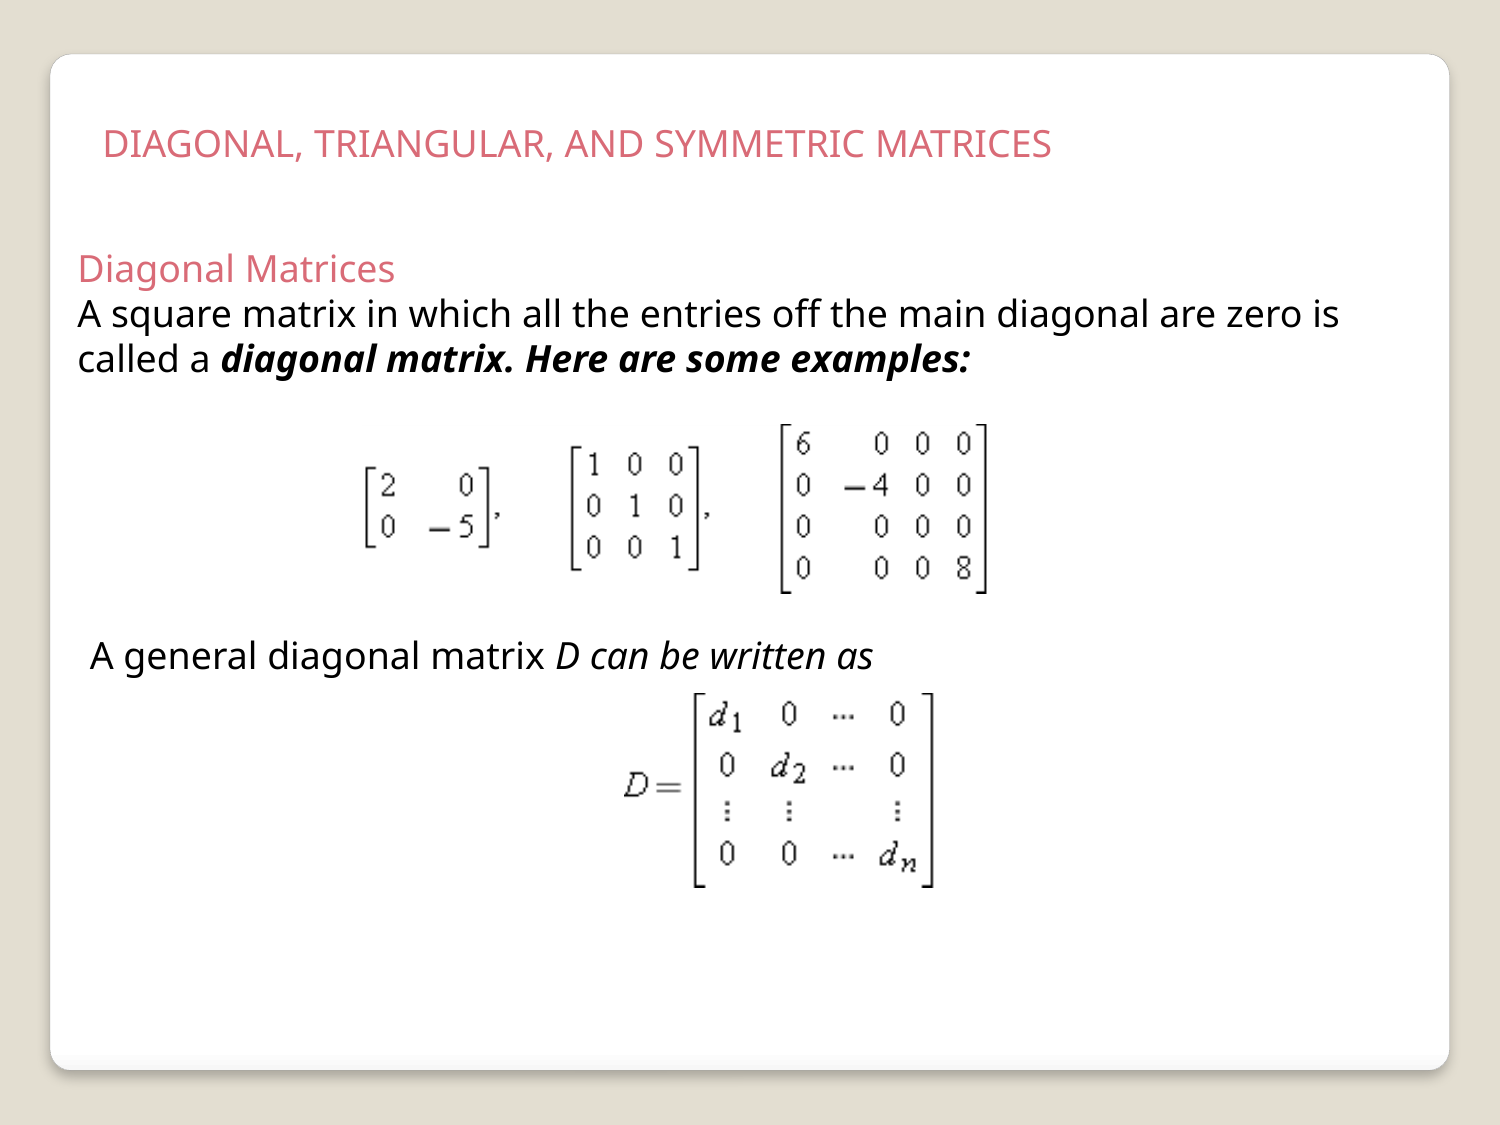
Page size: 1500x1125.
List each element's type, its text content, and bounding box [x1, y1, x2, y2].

text_box DIAGONAL, TRIANGULAR, AND SYMMETRIC MATRICES [87, 112, 1325, 173]
text_box A general diagonal matrix D can be written as [74, 624, 1438, 955]
text_box Diagonal Matrices A square matrix in which all the entries off the main diagonal are zero is called a diagonal matrix. Here are some examples: [62, 237, 1438, 388]
picture [362, 424, 989, 594]
picture [624, 693, 938, 888]
